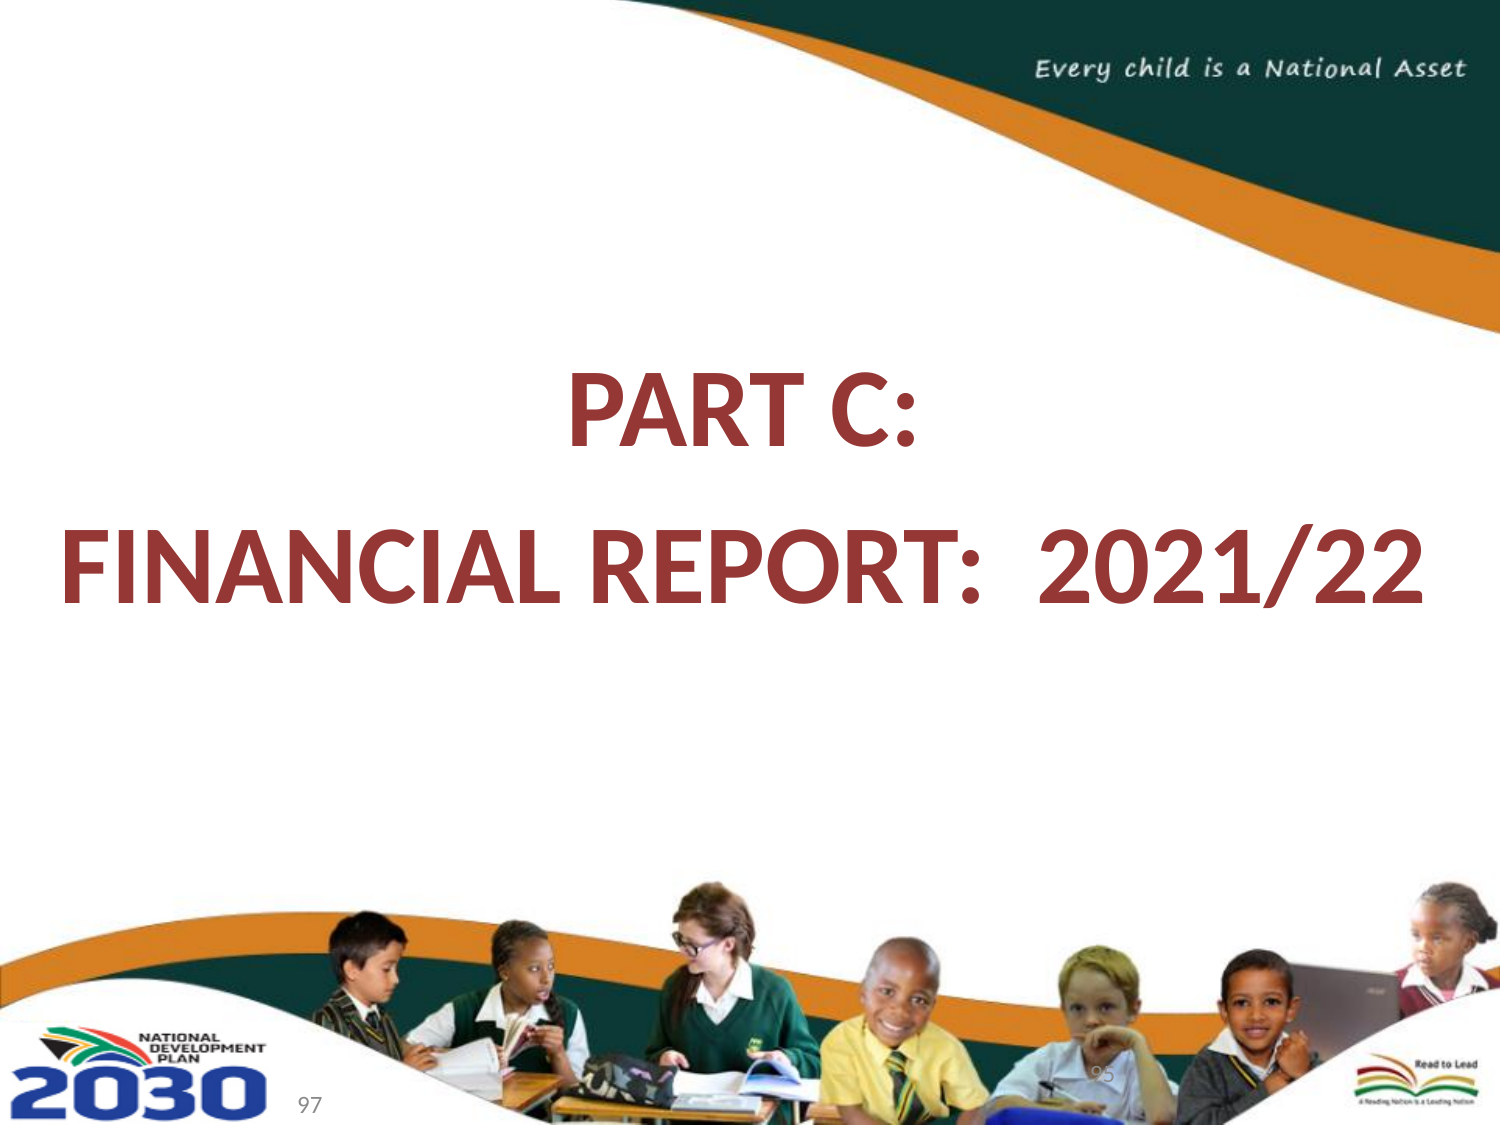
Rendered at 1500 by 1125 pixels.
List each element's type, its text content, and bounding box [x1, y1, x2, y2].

picture [0, 0, 1500, 1125]
title [41, 278, 1483, 568]
subtitle PART C: FINANCIAL REPORT: 2021/22 [41, 326, 1447, 705]
text_box 97 [282, 1074, 633, 1125]
slide_number 95 [1074, 1042, 1425, 1103]
